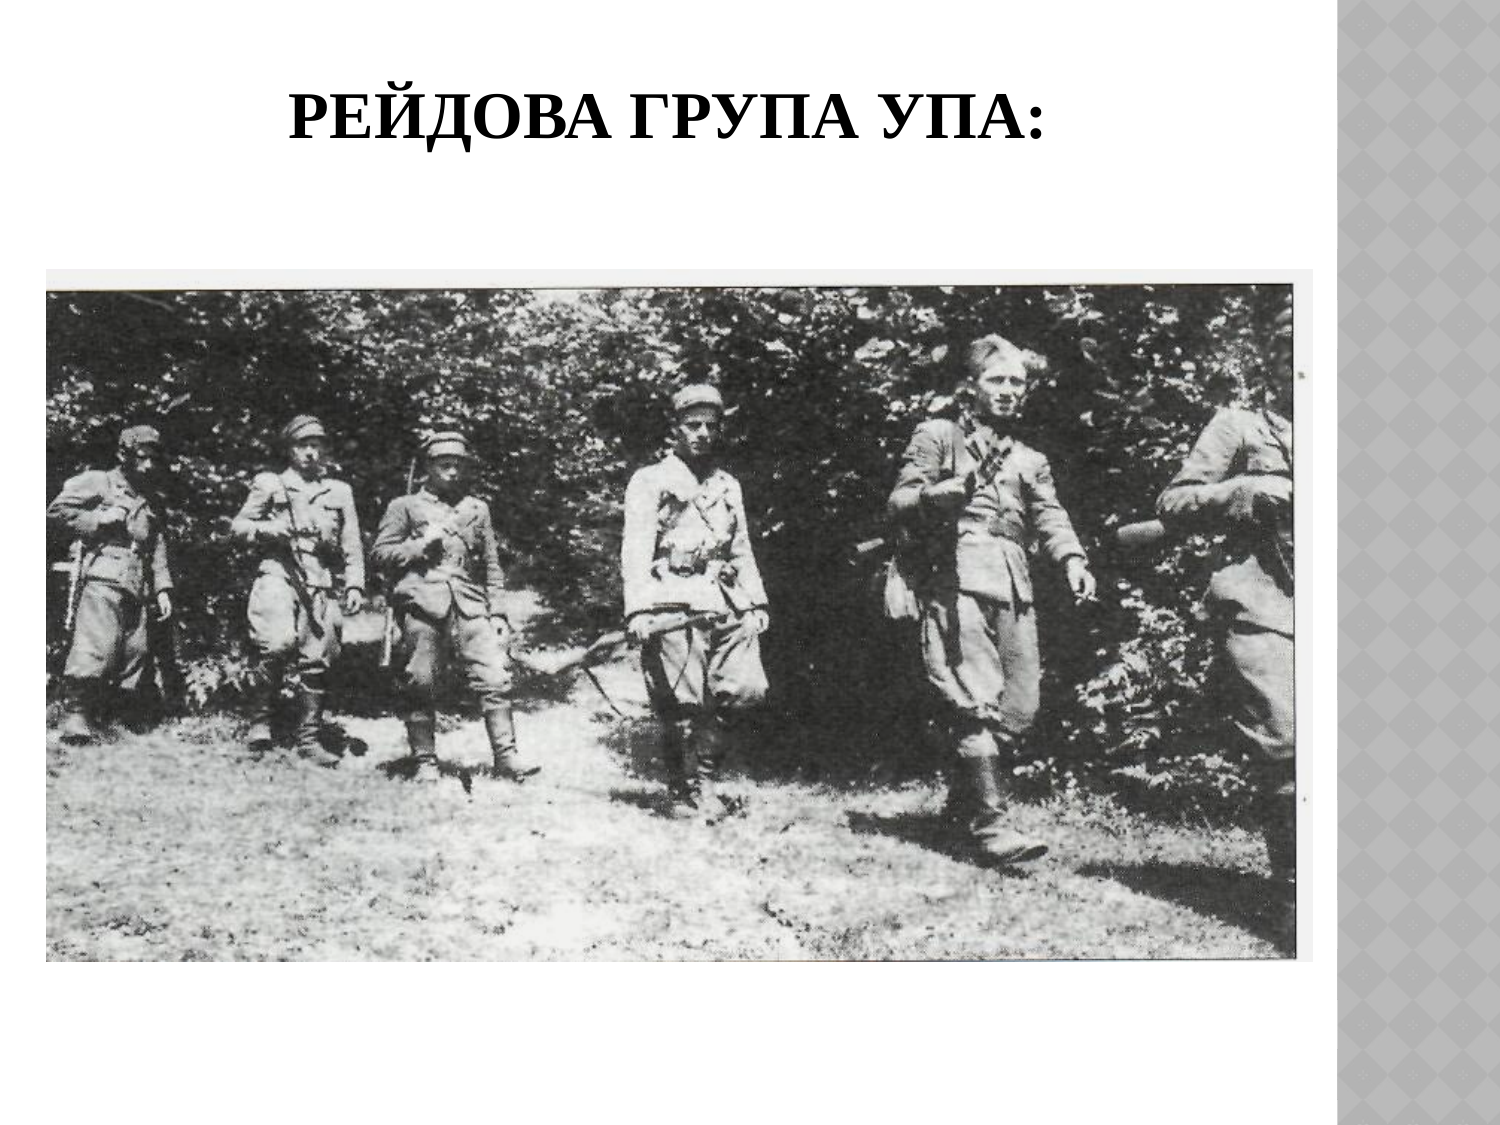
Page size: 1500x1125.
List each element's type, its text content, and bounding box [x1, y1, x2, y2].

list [46, 269, 1313, 963]
title Рейдова група УПА: [75, 52, 1263, 153]
